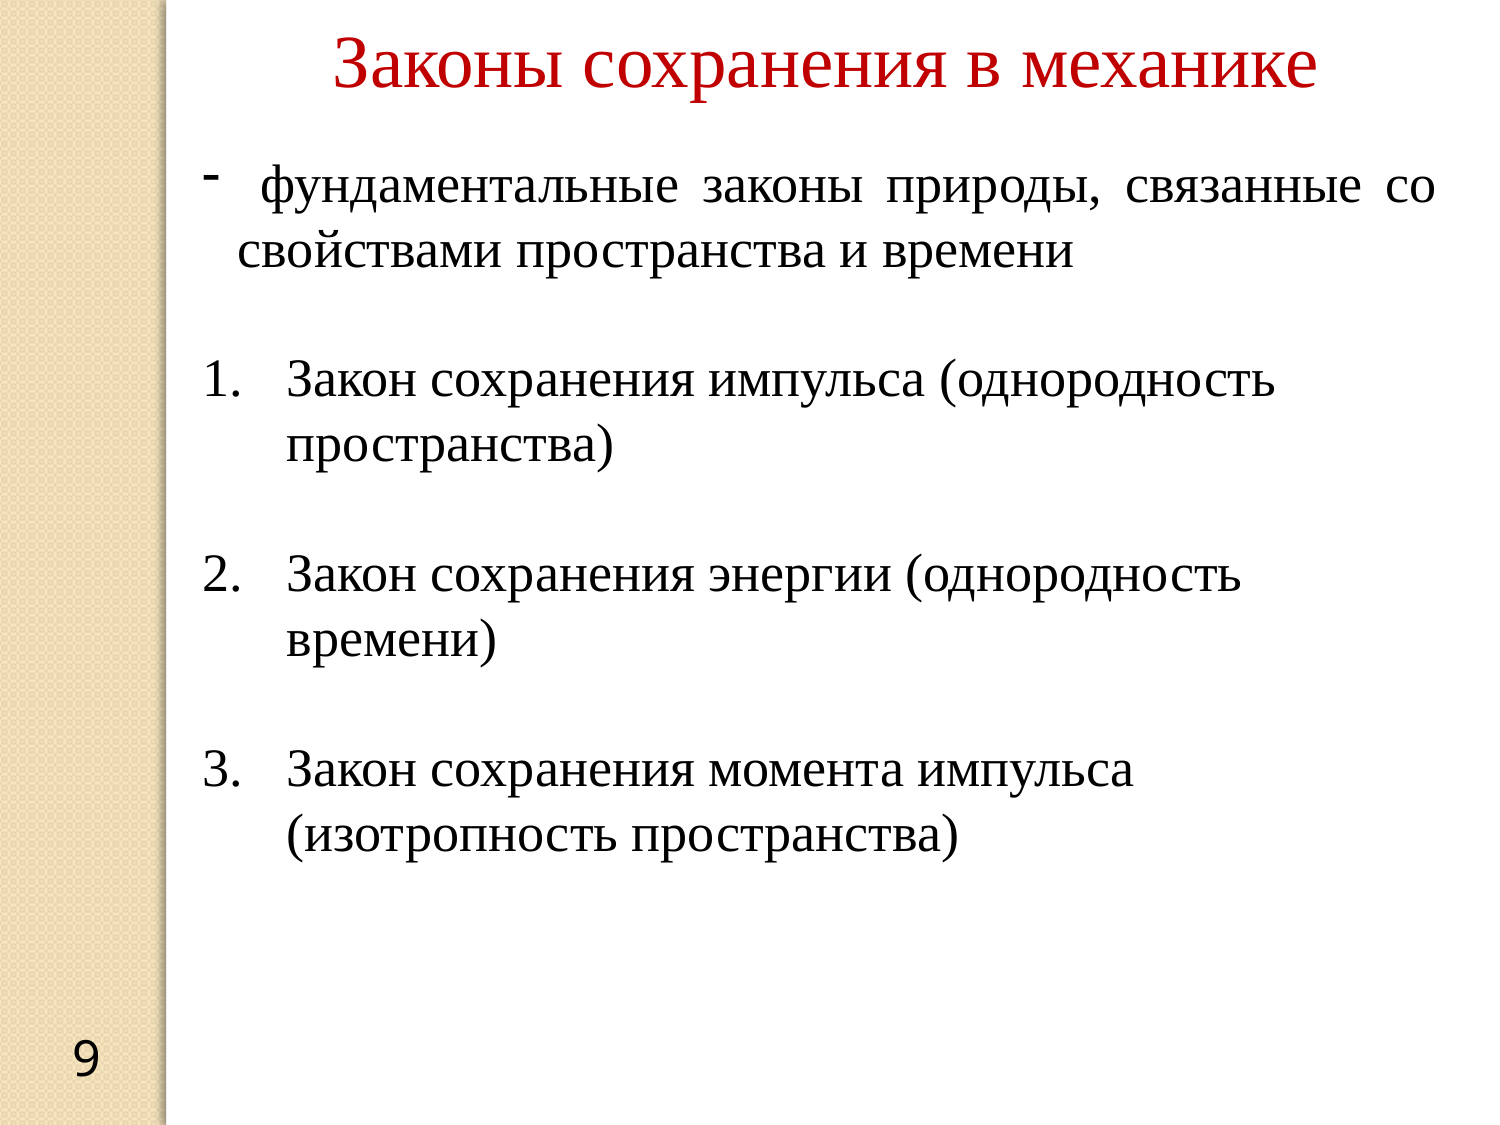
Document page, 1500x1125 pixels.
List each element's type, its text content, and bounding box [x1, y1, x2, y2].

text_box 9 [57, 1019, 116, 1095]
text_box фундаментальные законы природы, связанные со свойствами пространства и времени Закон сохранения импульса (однородность пространства) Закон сохранения энергии (однородность времени) Закон сохранения момента импульса (изотропность пространства) [187, 140, 1454, 1000]
text_box Законы сохранения в механике [152, 4, 1500, 118]
